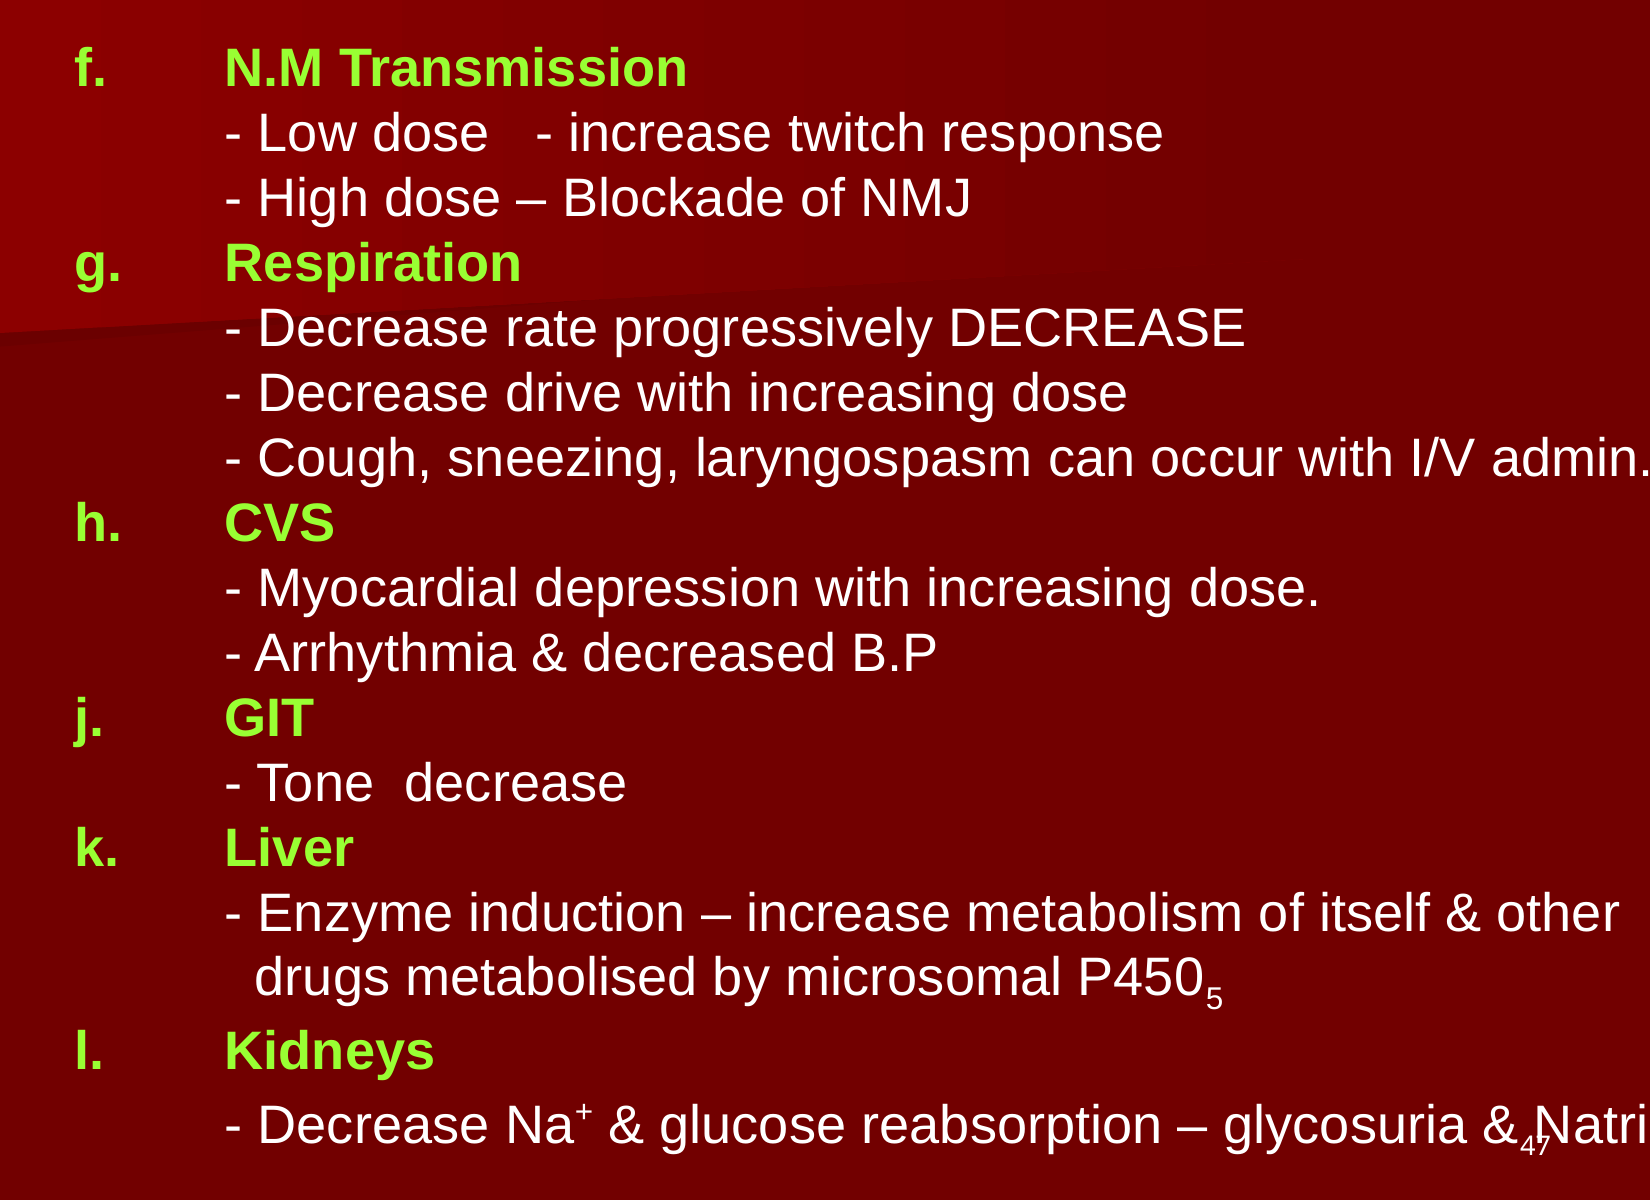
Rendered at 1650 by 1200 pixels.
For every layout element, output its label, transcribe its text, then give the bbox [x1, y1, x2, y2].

text_box f. N.M Transmission - Low dose - increase twitch response - High dose – Blockade of NMJ g. Respiration - Decrease rate progressively DECREASE - Decrease drive with increasing dose - Cough, sneezing, laryngospasm can occur with I/V admin. h. CVS - Myocardial depression with increasing dose. - Arrhythmia & decreased B.P j. GIT - Tone decrease k. Liver - Enzyme induction – increase metabolism of itself & other drugs metabolised by microsomal P4505 l. Kidneys - Decrease Na+ & glucose reabsorption – glycosuria & Natriuresis [3, 24, 1650, 1200]
